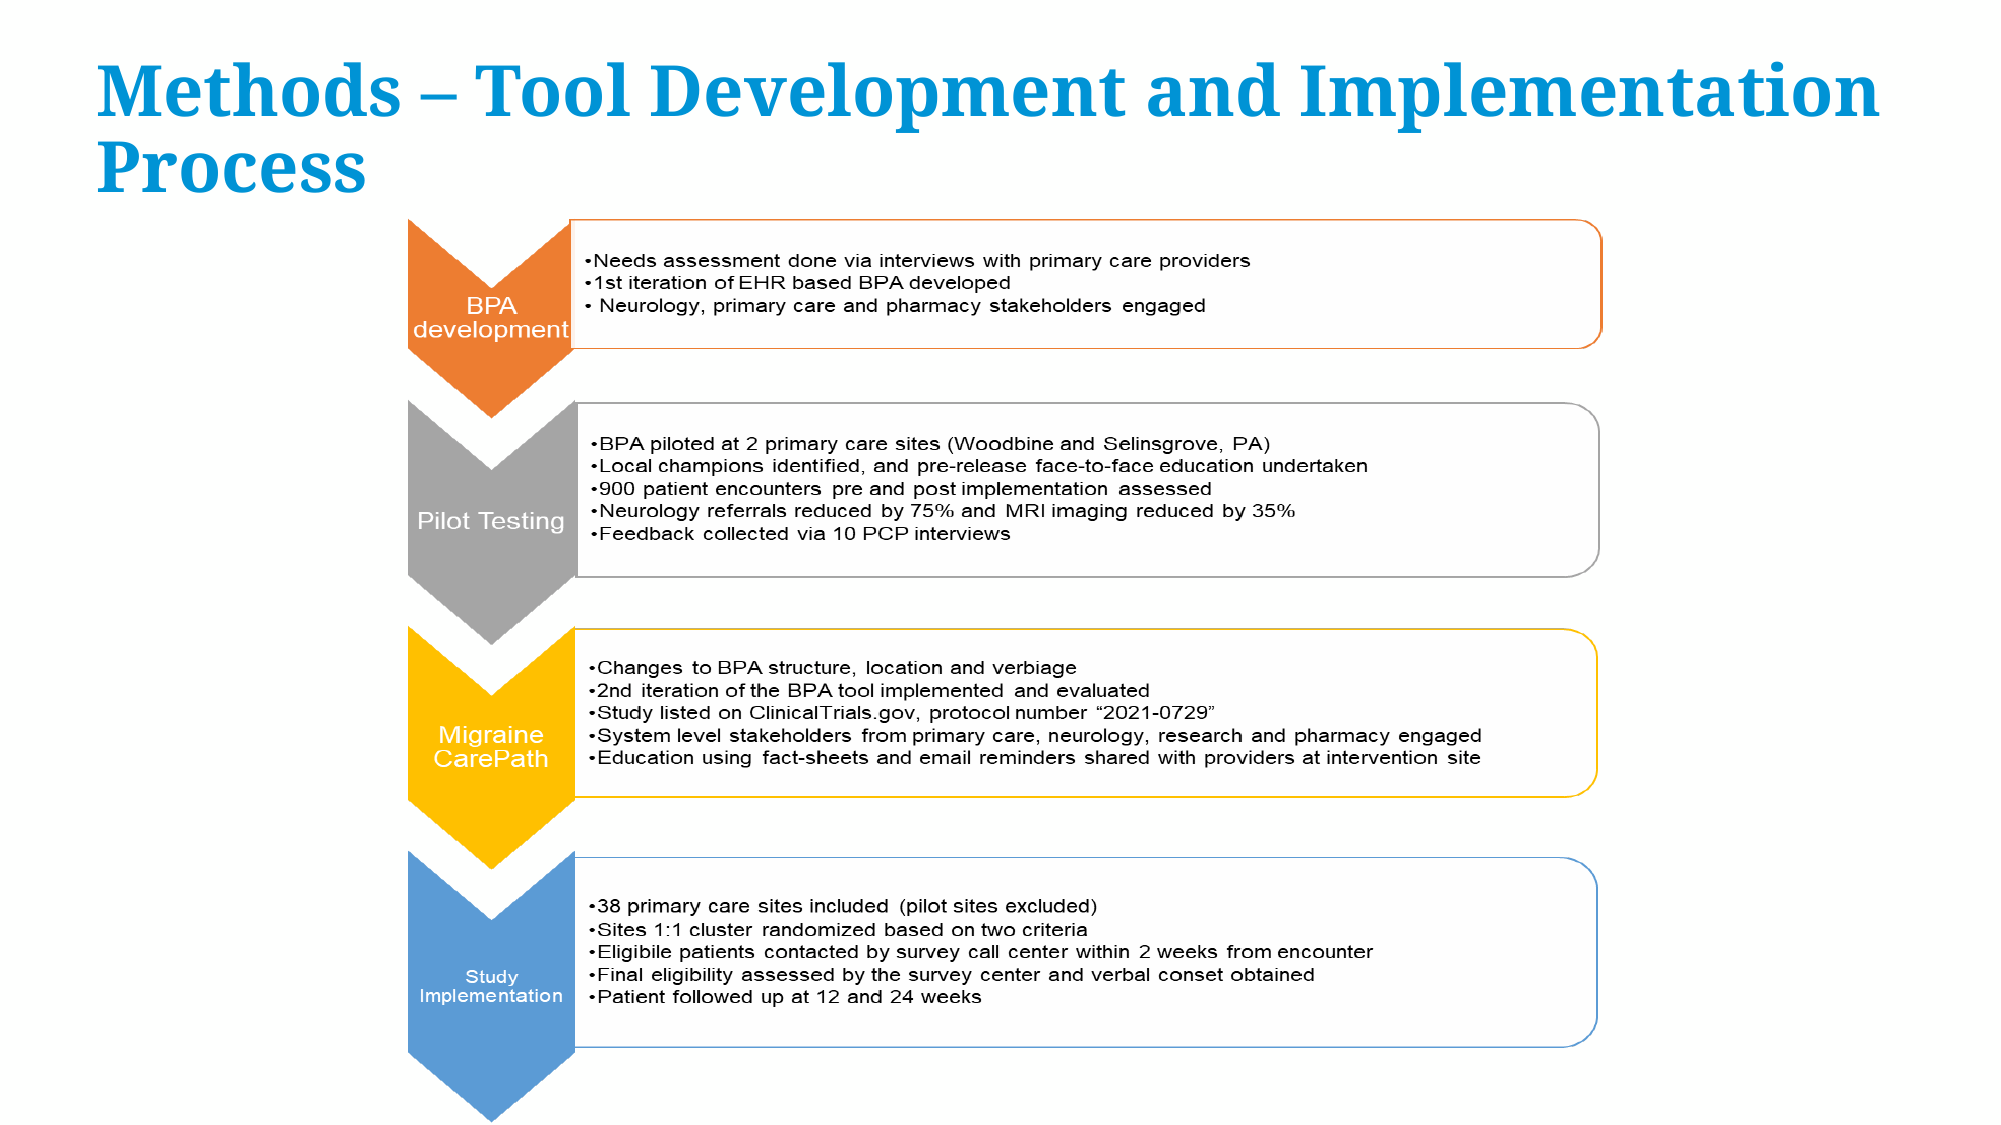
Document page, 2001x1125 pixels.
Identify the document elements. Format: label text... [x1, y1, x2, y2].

picture [397, 215, 1603, 1125]
title Methods – Tool Development and Implementation Process [81, 47, 1919, 216]
